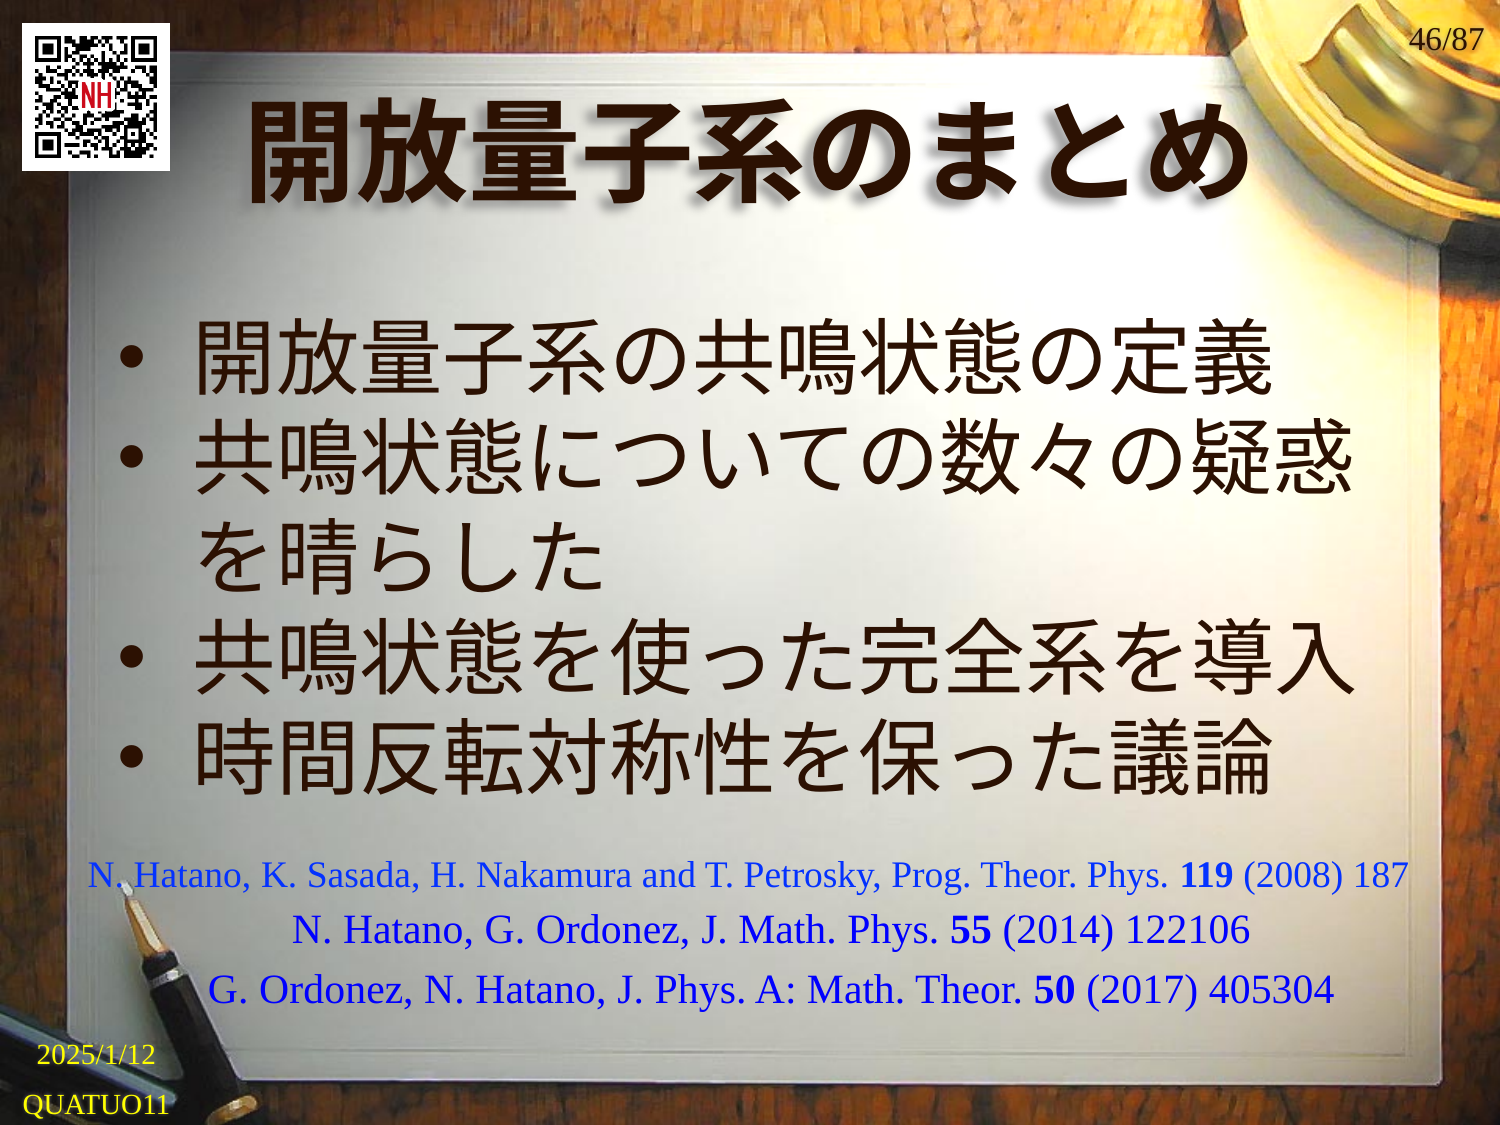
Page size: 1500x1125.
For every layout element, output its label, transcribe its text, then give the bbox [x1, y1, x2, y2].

text_box G. Ordonez, N. Hatano, J. Phys. A: Math. Theor. 50 (2017) 405304 [41, 960, 1500, 1020]
title 開放量子系のまとめ [76, 54, 1424, 244]
text_box N. Hatano, K. Sasada, H. Nakamura and T. Petrosky, Prog. Theor. Phys. 119 (2008) 187 [37, 842, 1460, 903]
slide_number 45/87 [1340, 0, 1500, 75]
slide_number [0, 1028, 193, 1076]
picture [0, 0, 1500, 1125]
text_box N. Hatano, G. Ordonez, J. Math. Phys. 55 (2014) 122106 [41, 894, 1500, 960]
footer QUATUO11 [0, 1077, 193, 1125]
text_box 開放量子系の共鳴状態の定義 共鳴状態についての数々の疑惑を晴らした 共鳴状態を使った完全系を導入 時間反転対称性を保った議論 [103, 298, 1397, 813]
